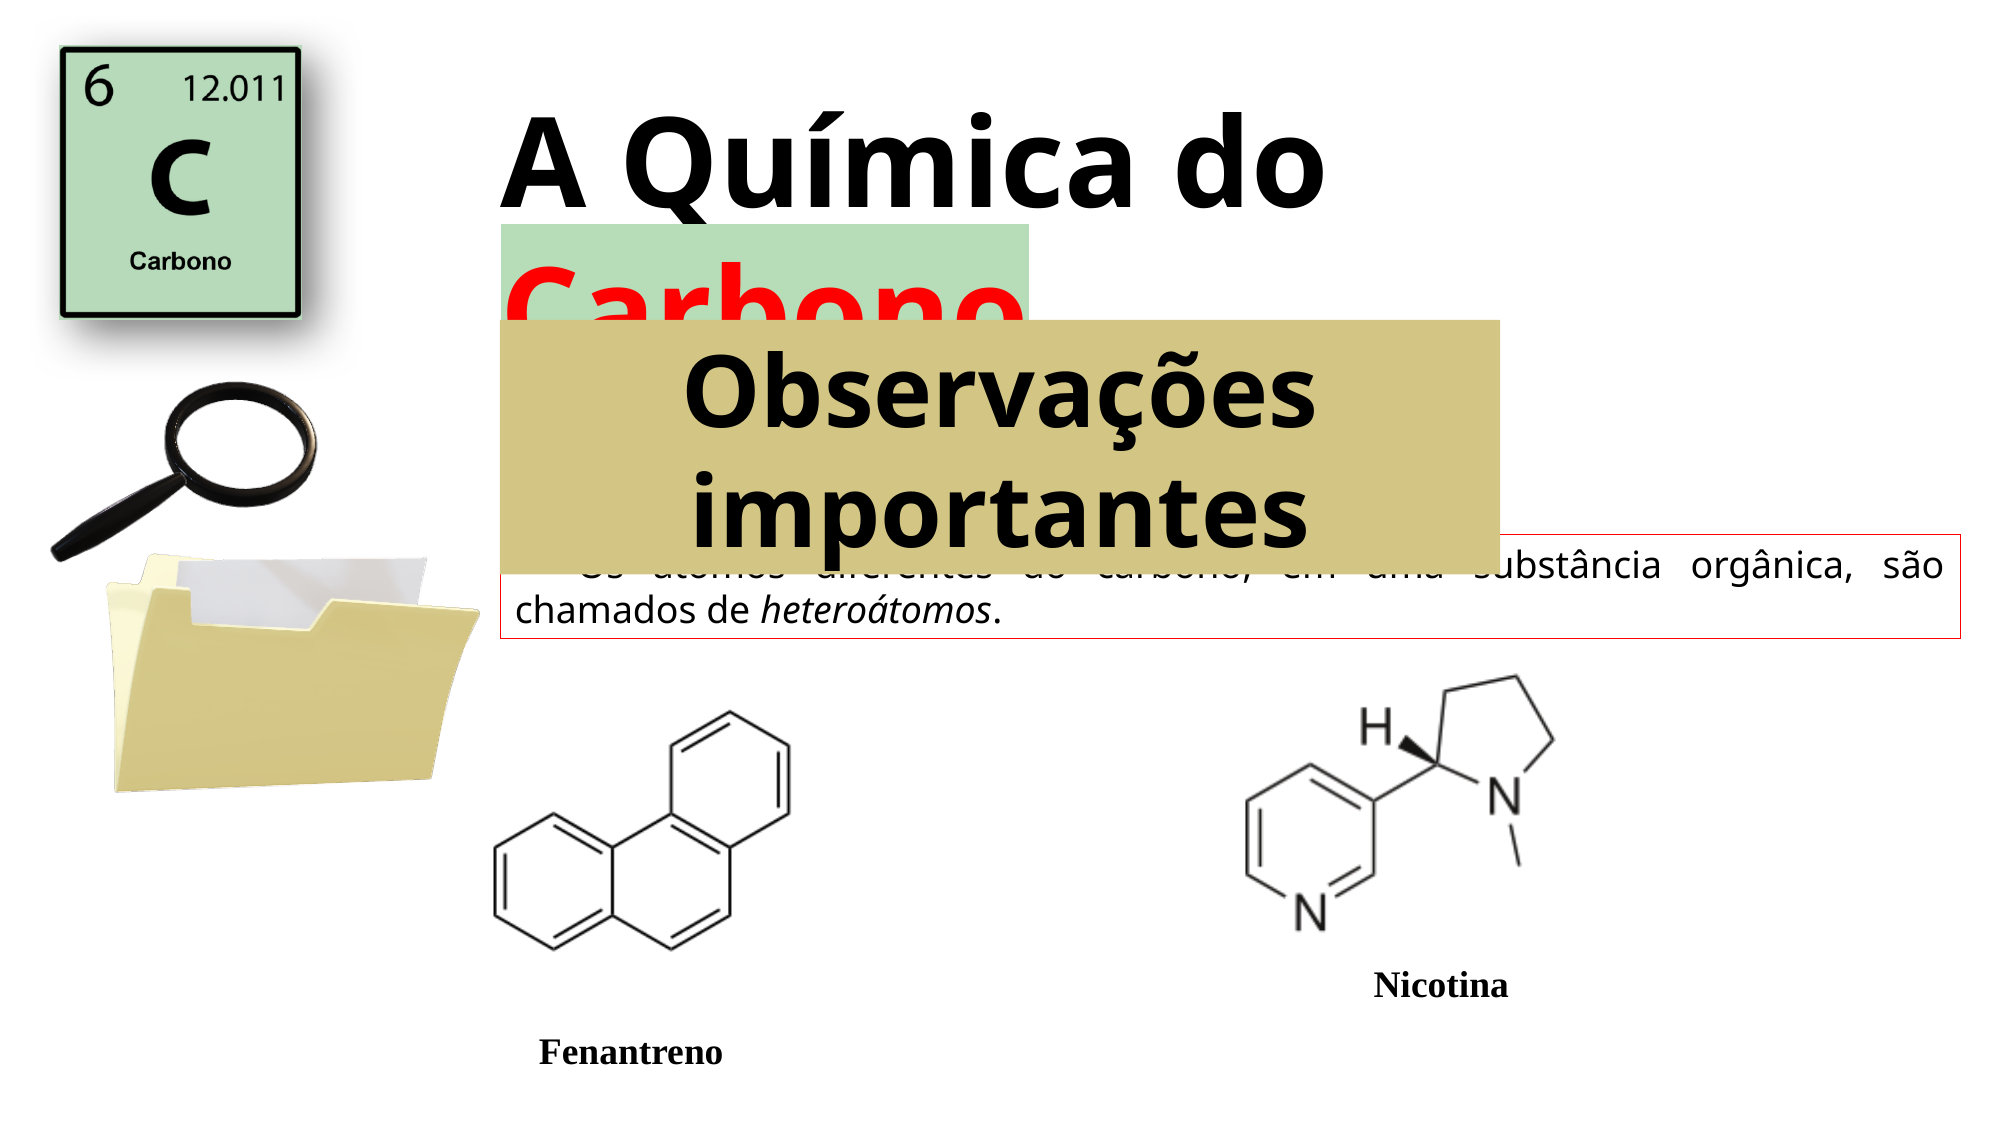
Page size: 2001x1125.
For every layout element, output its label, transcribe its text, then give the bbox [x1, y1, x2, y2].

picture [39, 377, 800, 958]
text_box Observações importantes [499, 319, 1501, 575]
text_box Os átomos diferentes do carbono, em uma substância orgânica, são chamados de heteroátomos. [500, 534, 1961, 639]
text_box Fenantreno [524, 1019, 761, 1080]
picture [59, 44, 302, 321]
picture [1240, 668, 1561, 937]
text_box Nicotina [1358, 952, 1607, 1012]
text_box A Química do Carbono [486, 75, 1514, 390]
